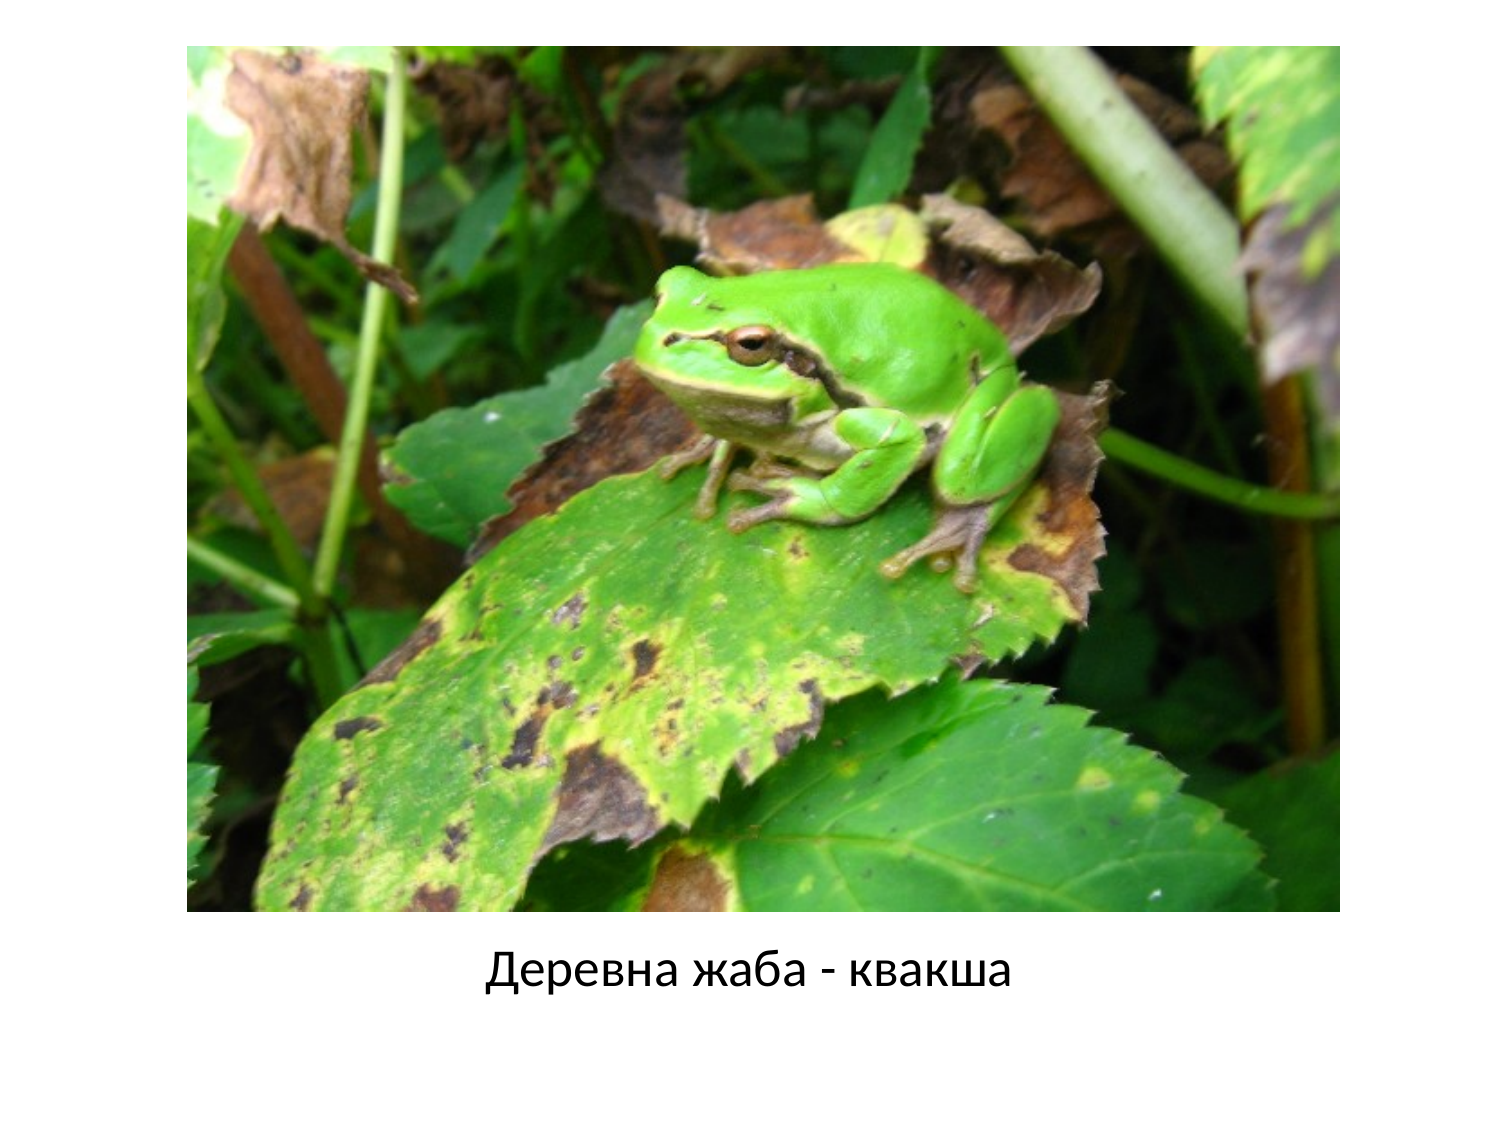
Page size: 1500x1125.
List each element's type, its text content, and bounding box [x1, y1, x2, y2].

picture [187, 46, 1341, 912]
list Деревна жаба - квакша [75, 925, 1425, 1005]
